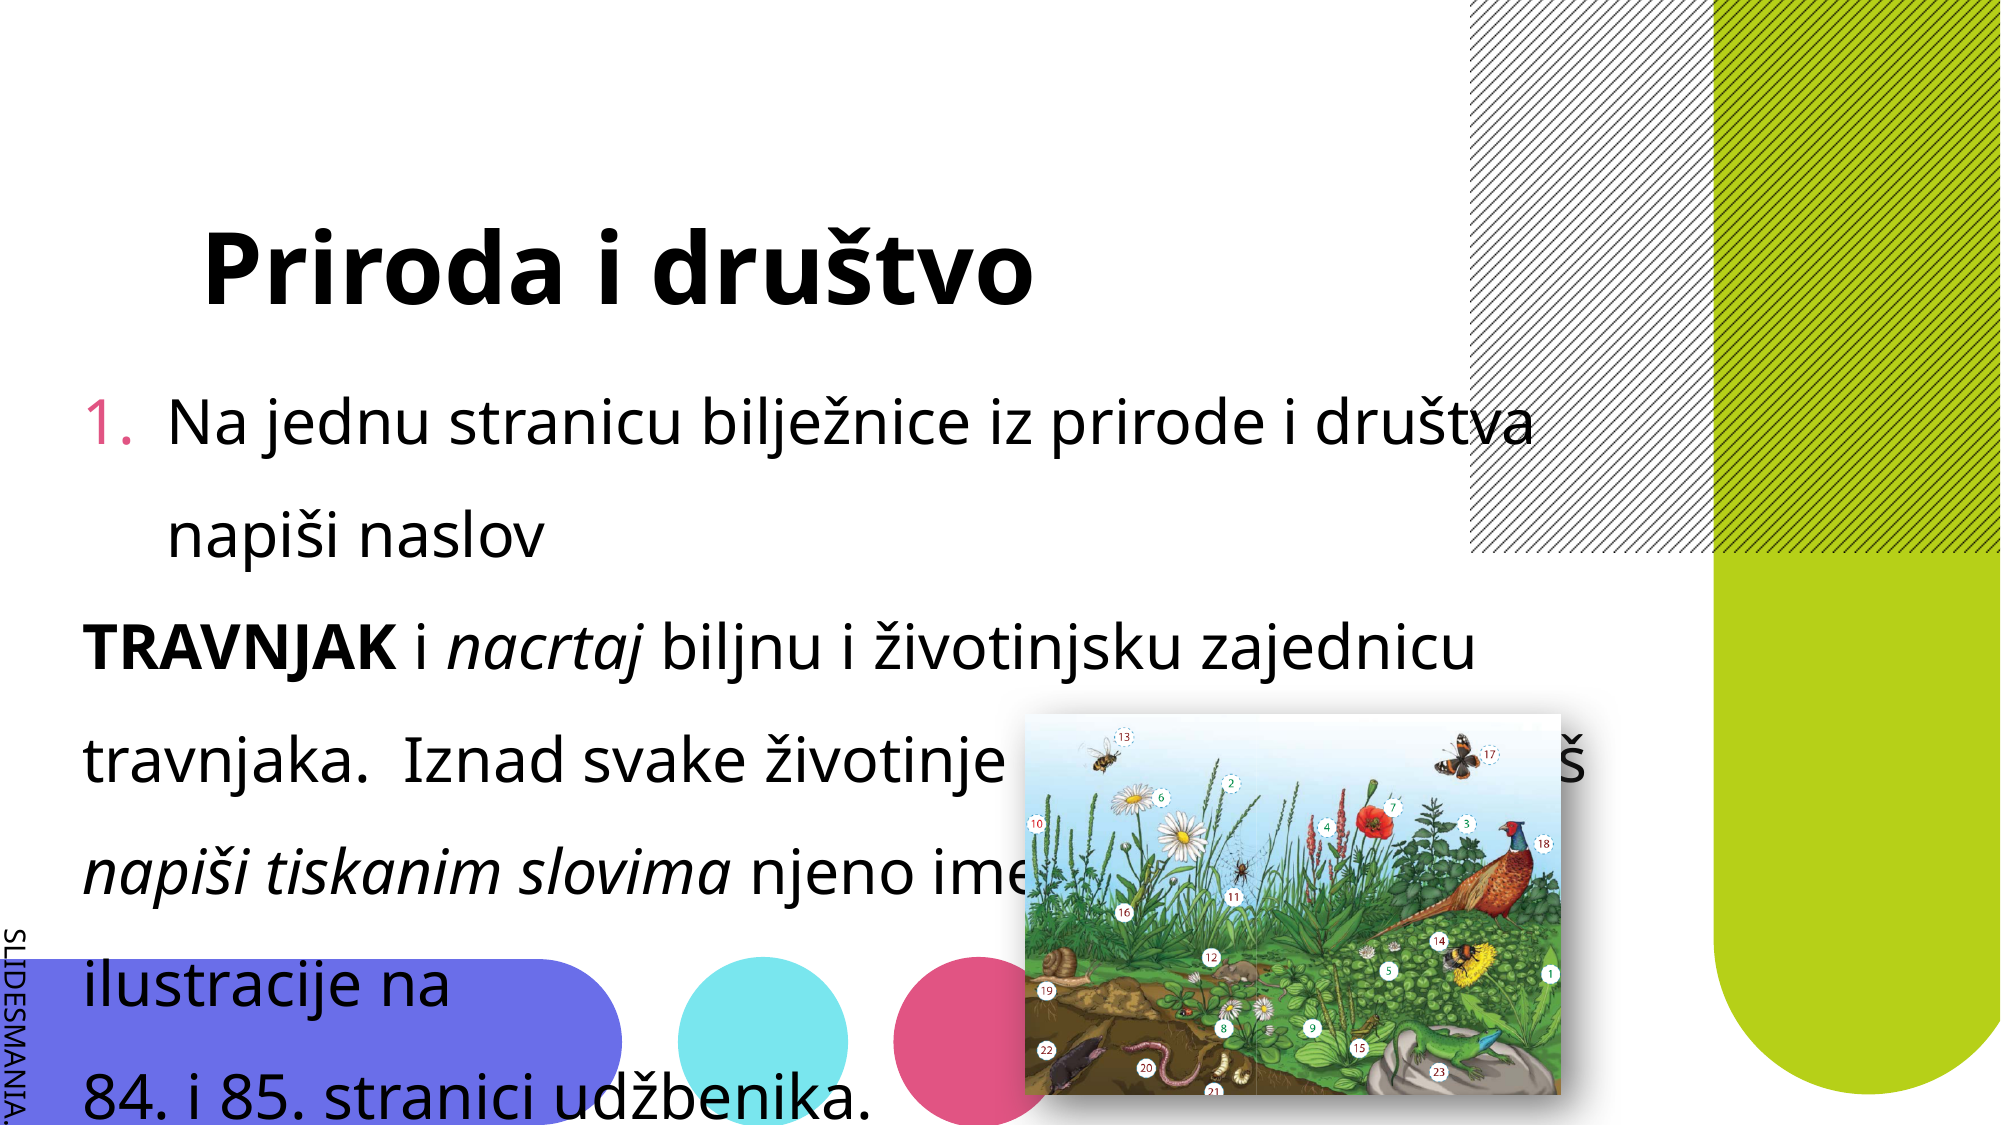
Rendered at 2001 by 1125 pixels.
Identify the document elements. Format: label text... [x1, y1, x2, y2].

picture [1470, 0, 2001, 553]
list Na jednu stranicu bilježnice iz prirode i društva napiši naslov TRAVNJAK i nacrtaj biljnu i životinjsku zajednicu travnjaka. Iznad svake životinje i biljke koju nacrtaš napiši tiskanim slovima njeno ime. Pomoći će ti ilustracije na 84. i 85. stranici udžbenika. [56, 325, 1679, 830]
title Priroda i društvo [180, 184, 1508, 311]
picture [1024, 714, 1561, 1095]
